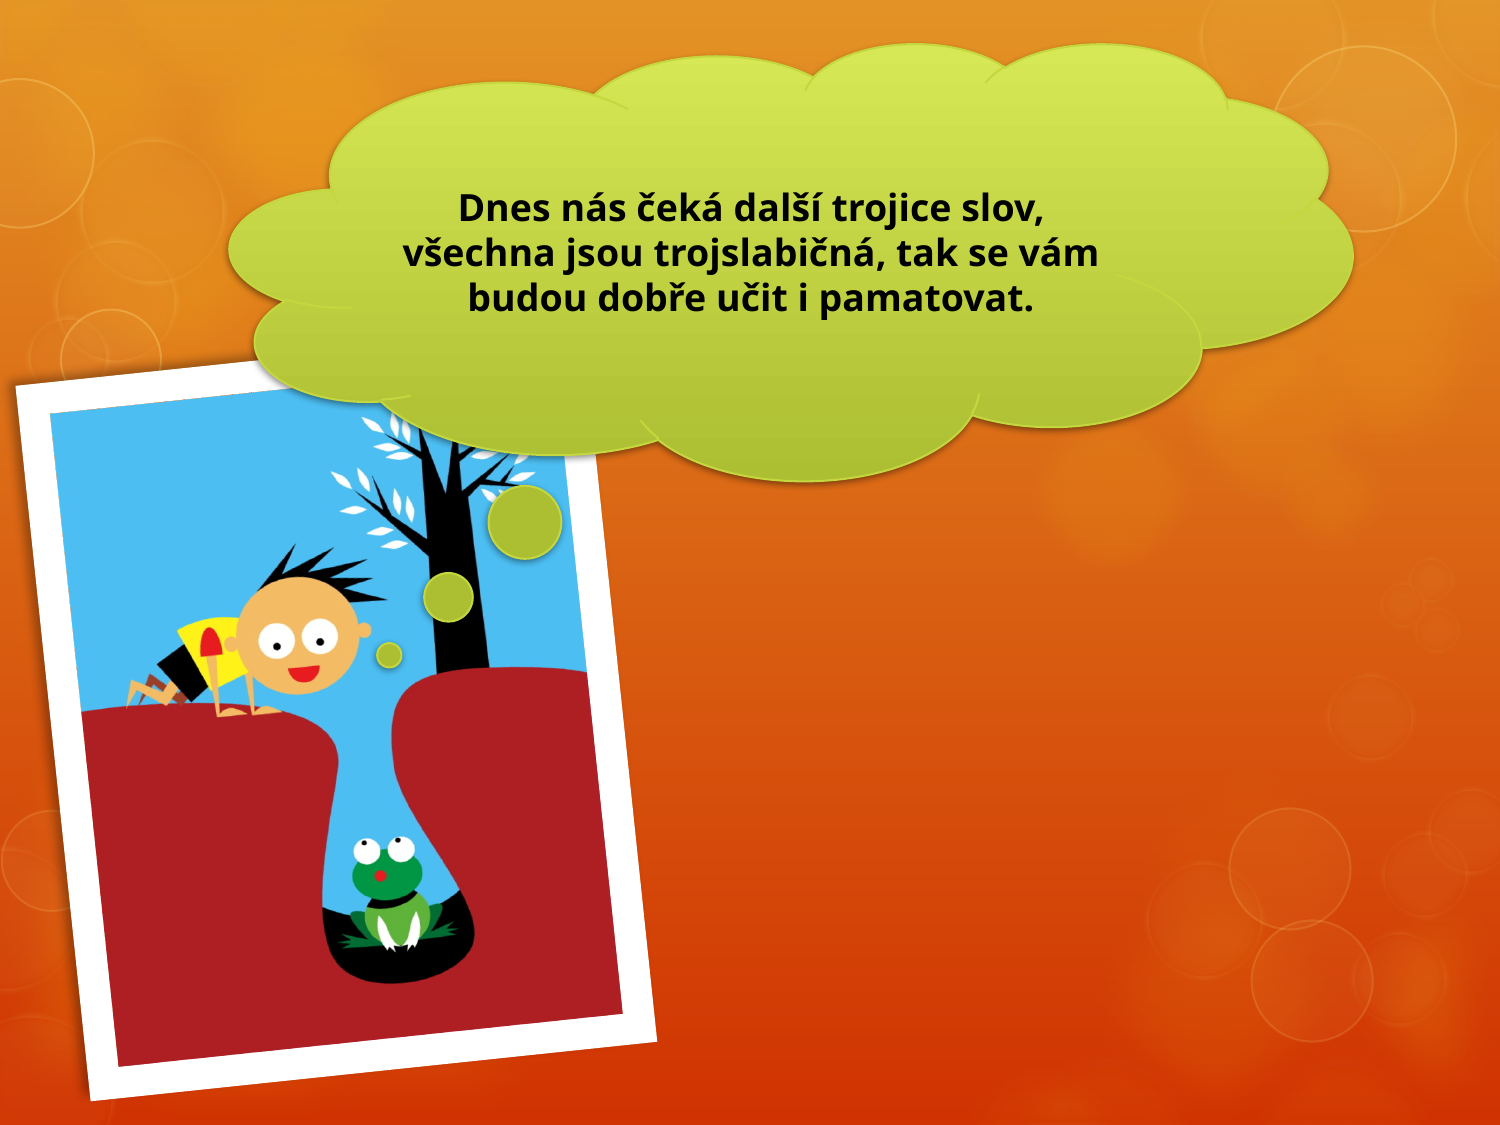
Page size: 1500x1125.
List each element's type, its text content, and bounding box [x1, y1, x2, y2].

text_box Dnes nás čeká další trojice slov, všechna jsou trojslabičná, tak se vám budou dobře učit i pamatovat. [228, 43, 1354, 483]
picture [50, 384, 622, 1066]
